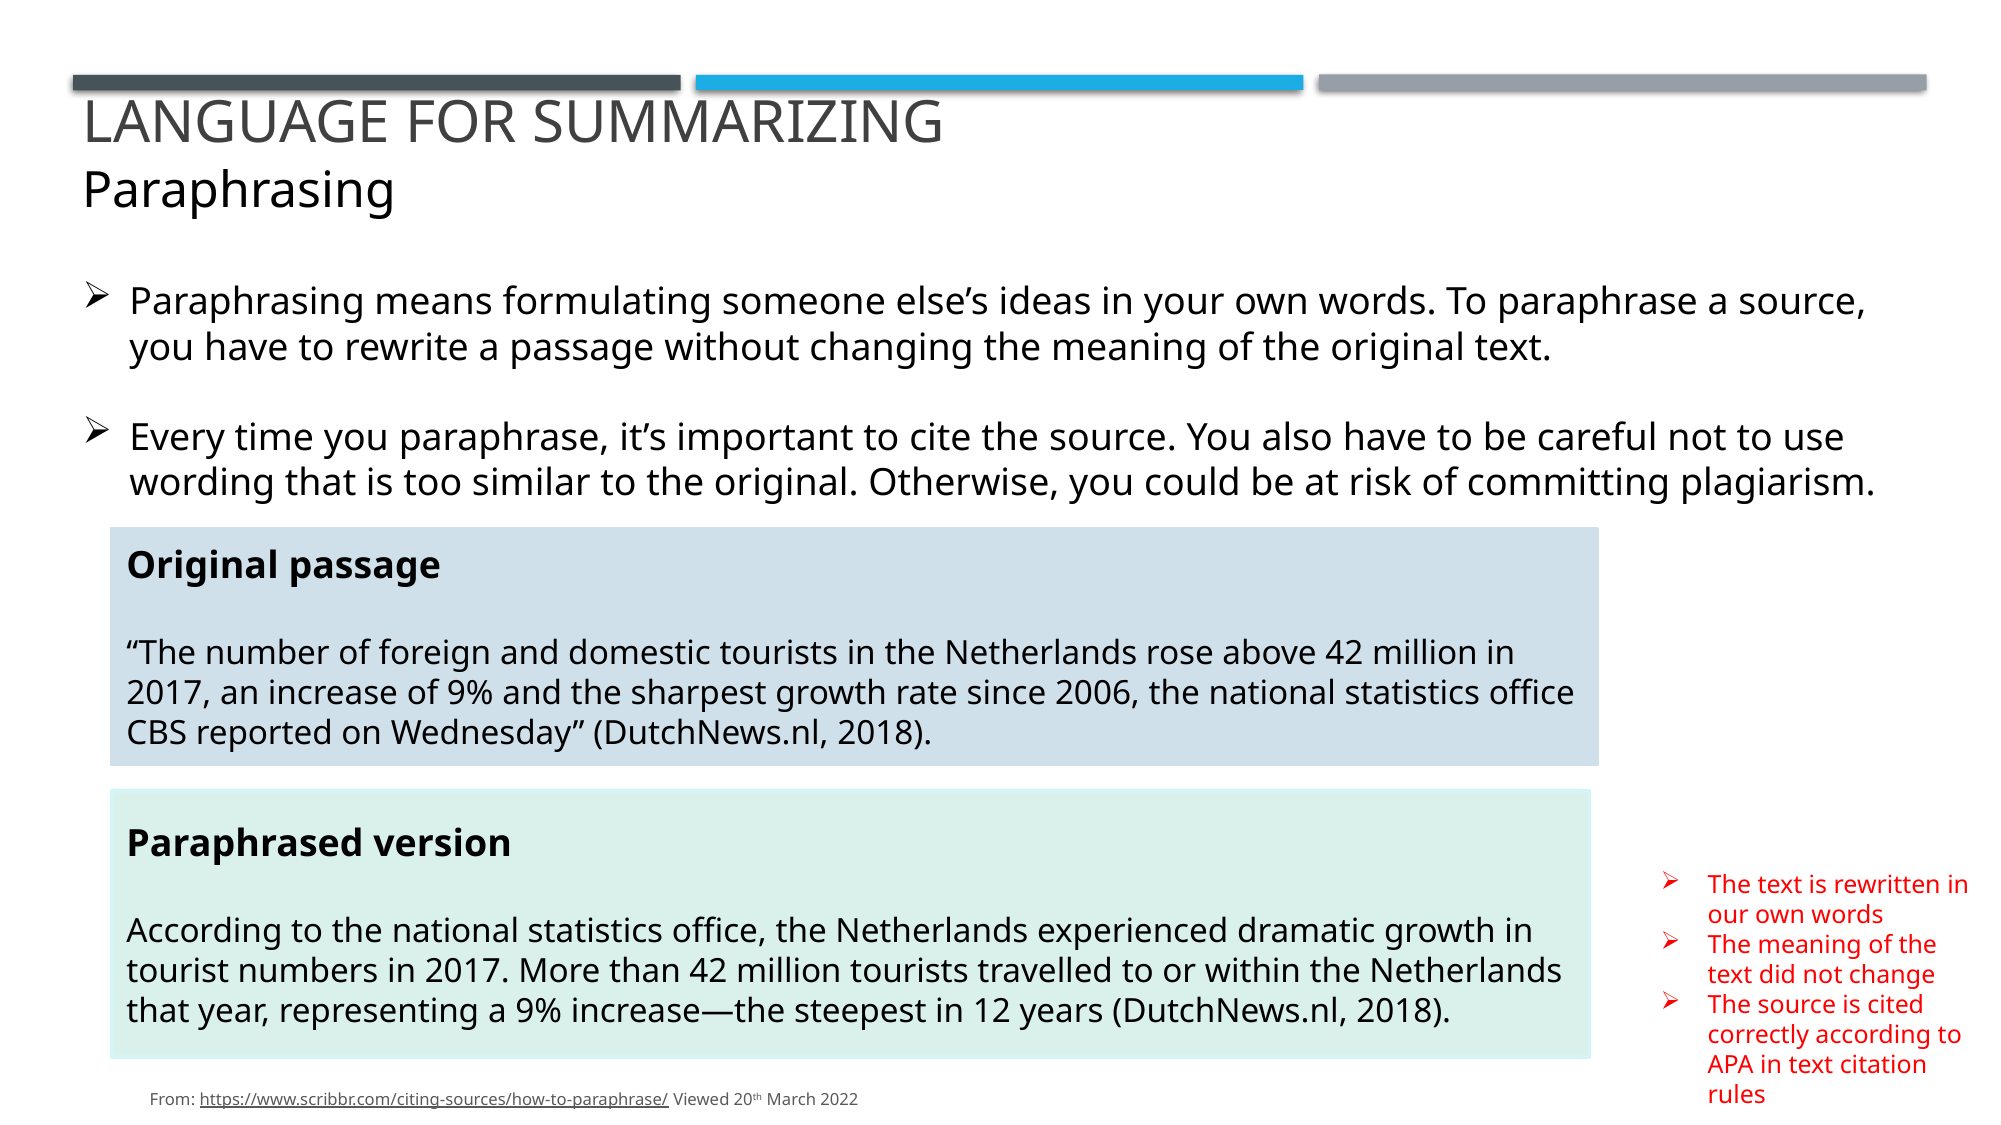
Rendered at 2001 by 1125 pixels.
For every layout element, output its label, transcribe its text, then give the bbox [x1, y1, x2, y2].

text_box Original passage “The number of foreign and domestic tourists in the Netherlands rose above 42 million in 2017, an increase of 9% and the sharpest growth rate since 2006, the national statistics office CBS reported on Wednesday” (DutchNews.nl, 2018). [110, 527, 1599, 766]
text_box The text is rewritten in our own words The meaning of the text did not change The source is cited correctly according to APA in text citation rules [1645, 861, 1988, 1116]
title language for summarizing [67, 0, 1878, 150]
text_box Paraphrased version According to the national statistics office, the Netherlands experienced dramatic growth in tourist numbers in 2017. More than 42 million tourists travelled to or within the Netherlands that year, representing a 9% increase—the steepest in 12 years (DutchNews.nl, 2018). [110, 789, 1591, 1059]
text_box Paraphrasing Paraphrasing means formulating someone else’s ideas in your own words. To paraphrase a source, you have to rewrite a passage without changing the meaning of the original text. Every time you paraphrase, it’s important to cite the source. You also have to be careful not to use wording that is too similar to the original. Otherwise, you could be at risk of committing plagiarism. [67, 150, 1903, 510]
text_box From: https://www.scribbr.com/citing-sources/how-to-paraphrase/ Viewed 20th March 2022 [134, 1081, 939, 1119]
